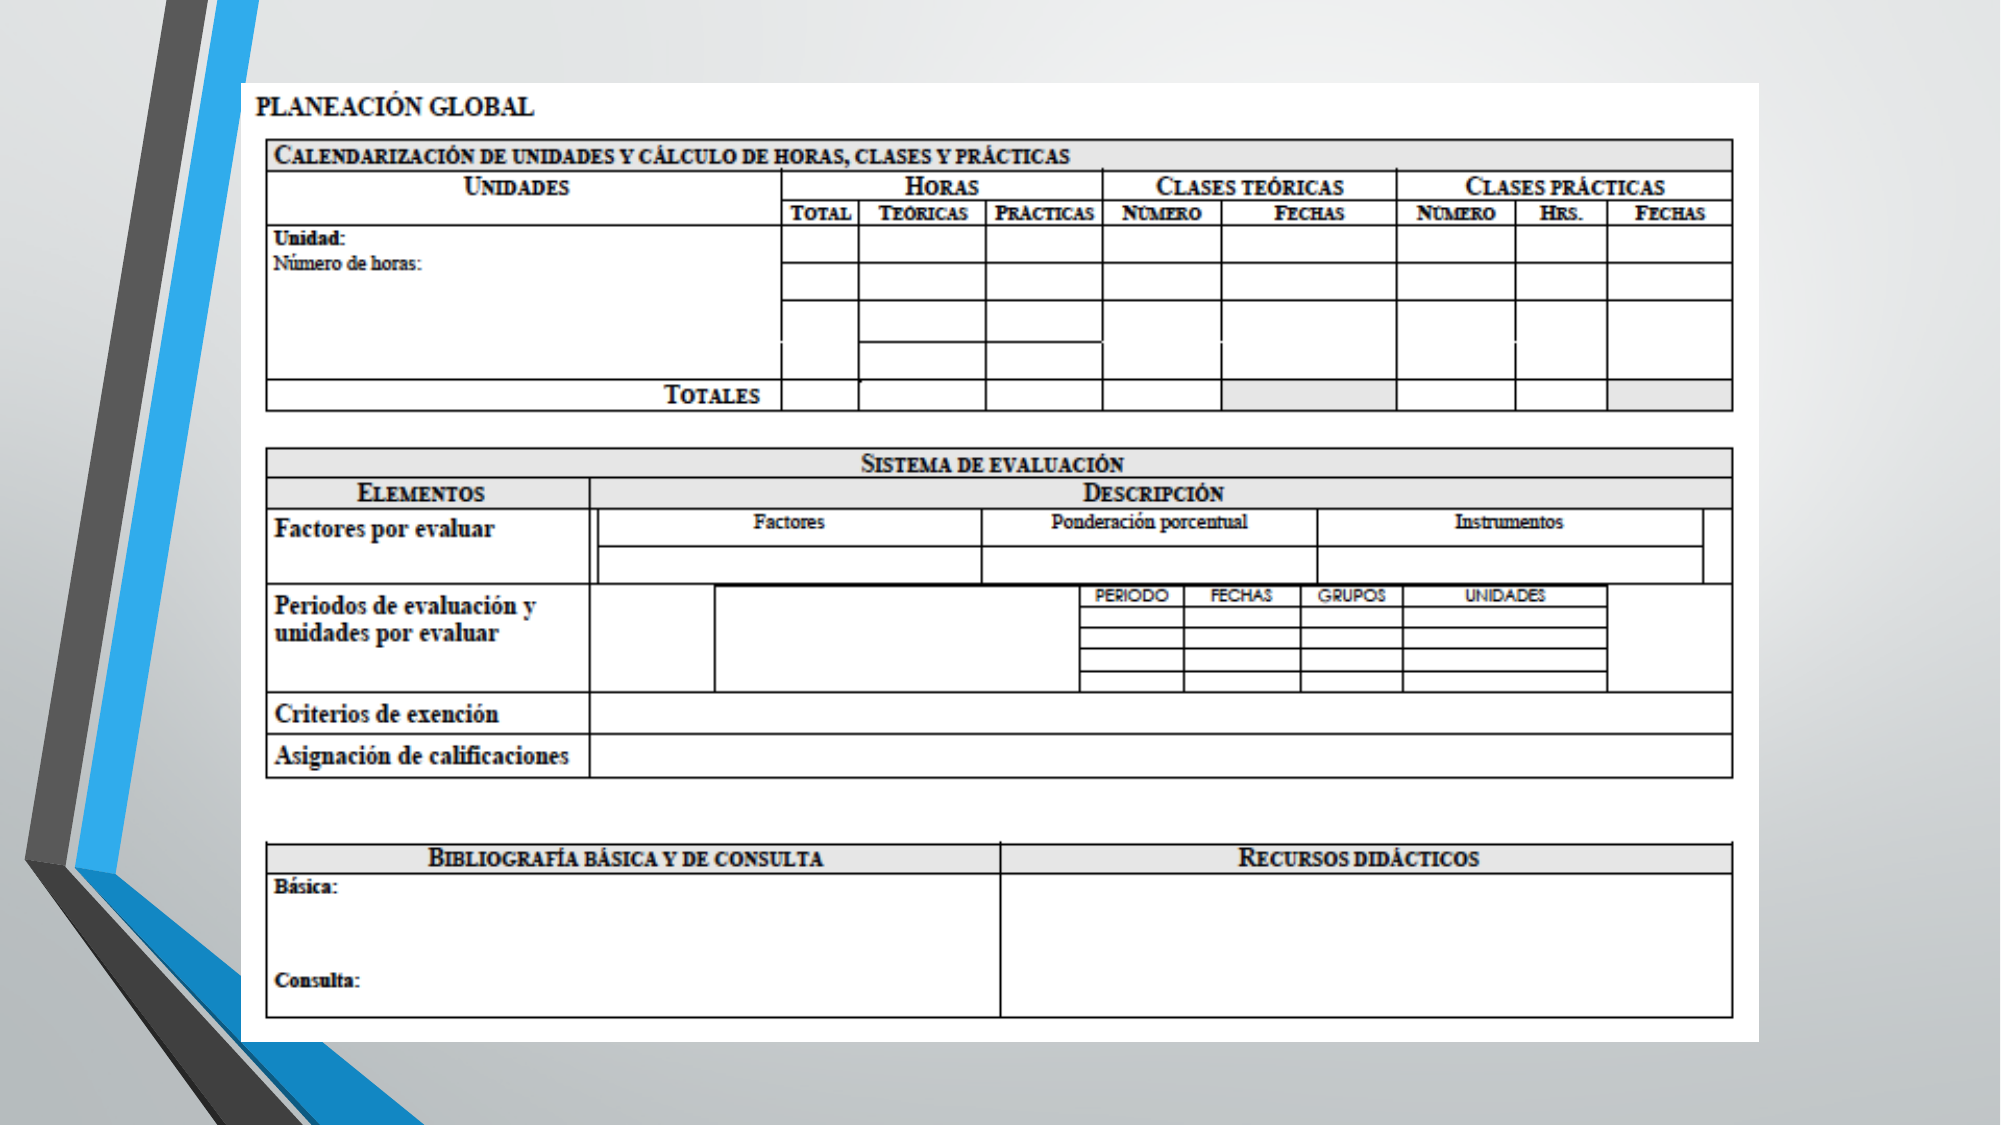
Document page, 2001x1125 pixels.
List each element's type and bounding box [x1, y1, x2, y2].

picture [241, 83, 1759, 1042]
